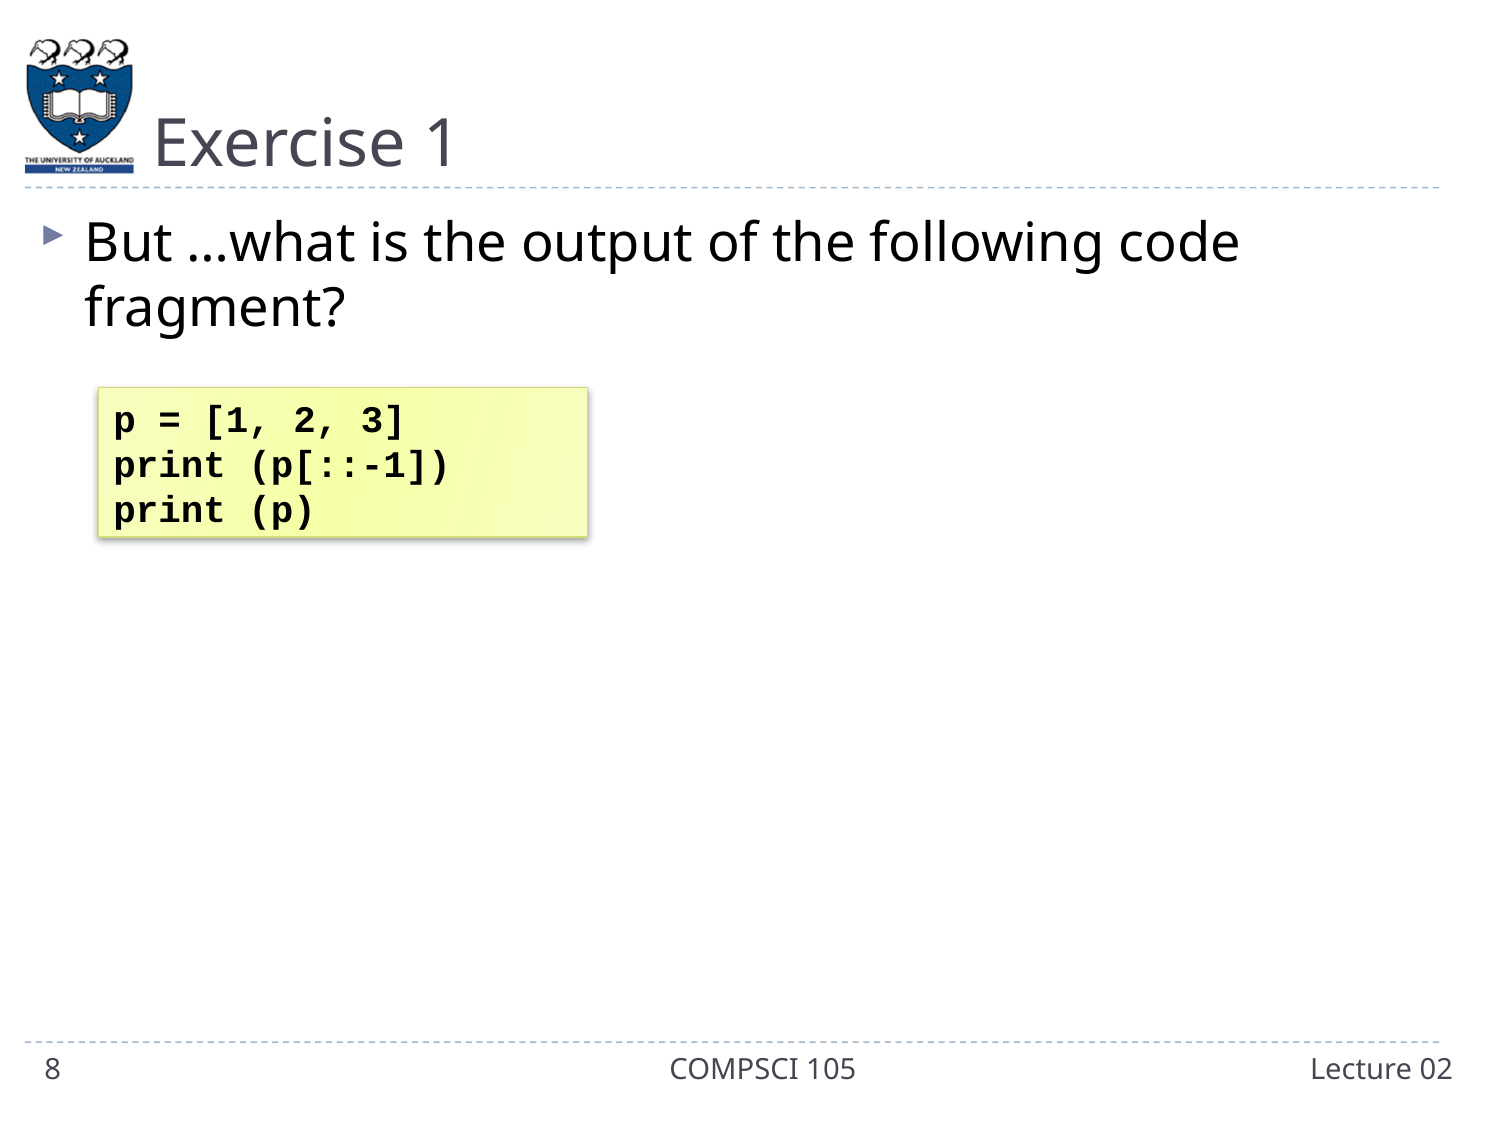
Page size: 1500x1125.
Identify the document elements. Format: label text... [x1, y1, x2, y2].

slide_number Lecture 02 [1092, 1042, 1468, 1103]
picture [24, 37, 135, 175]
list But …what is the output of the following code fragment? [24, 200, 1463, 1038]
text_box p = [1, 2, 3] print (p[::-1]) print (p) [98, 387, 588, 538]
slide_number 8 [29, 1042, 355, 1103]
footer COMPSCI 105 [475, 1042, 1051, 1103]
title Exercise 1 [137, 24, 1460, 188]
